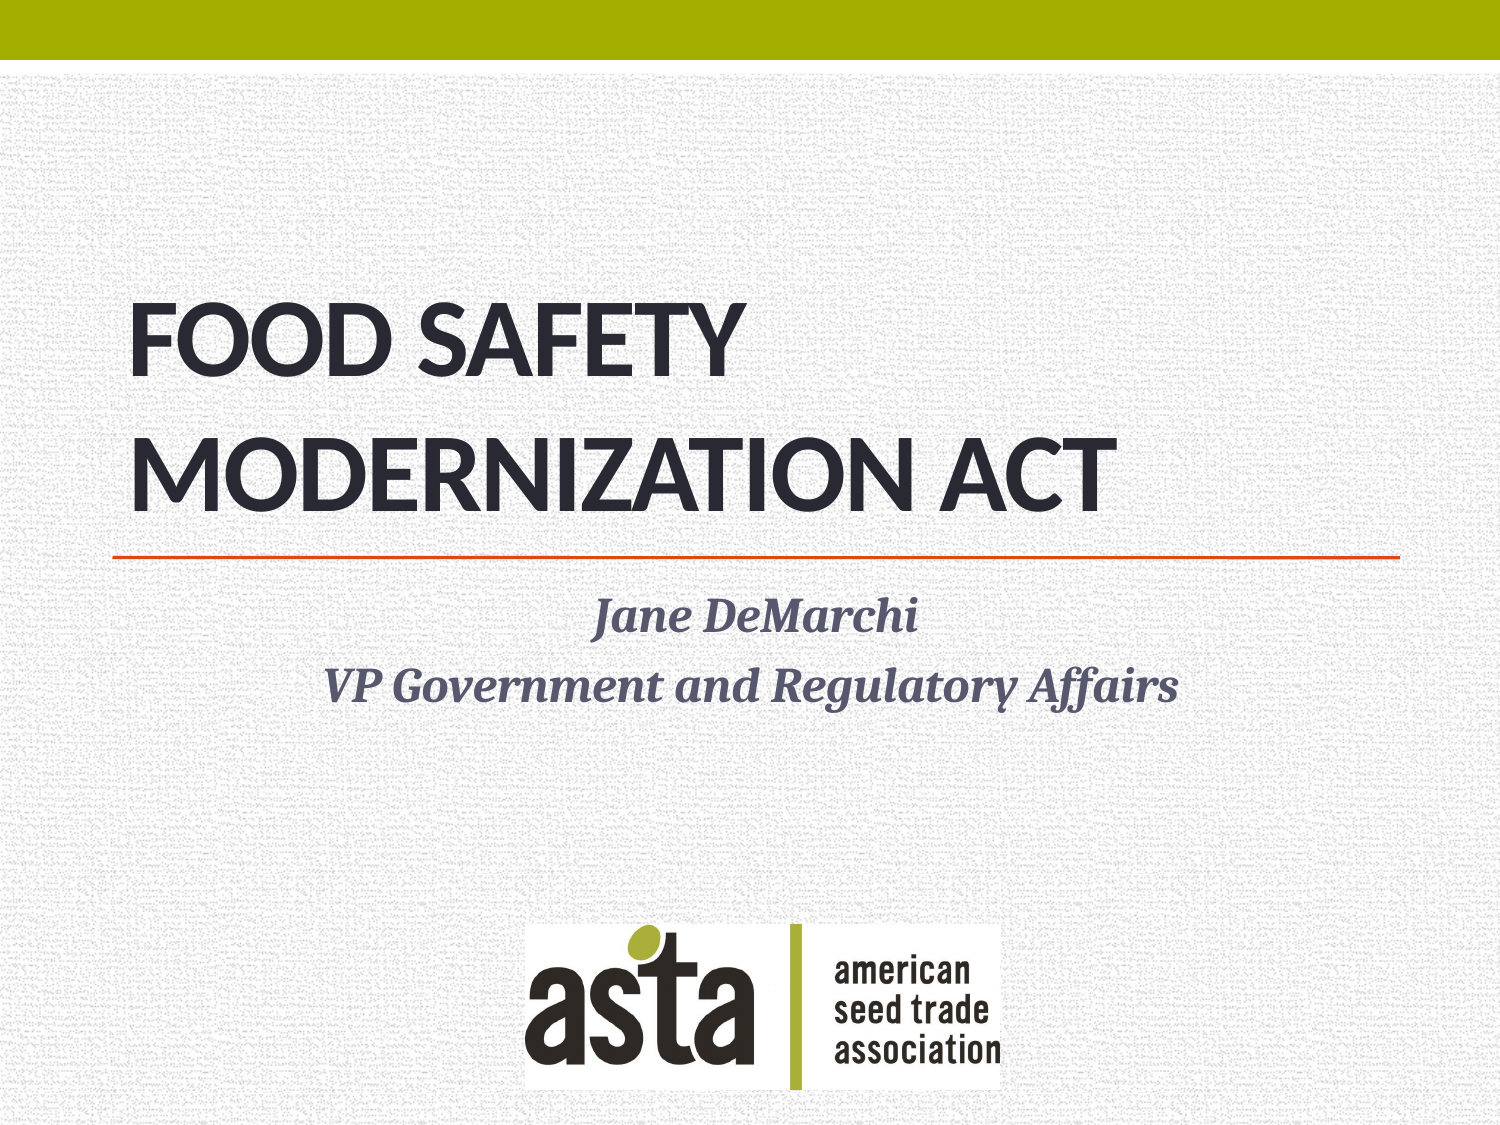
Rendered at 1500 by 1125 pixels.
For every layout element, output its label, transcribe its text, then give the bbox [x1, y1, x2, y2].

picture [525, 924, 1000, 1090]
subtitle Jane DeMarchi VP Government and Regulatory Affairs [112, 575, 1400, 863]
title Food Safety Modernization act [112, 224, 1400, 542]
